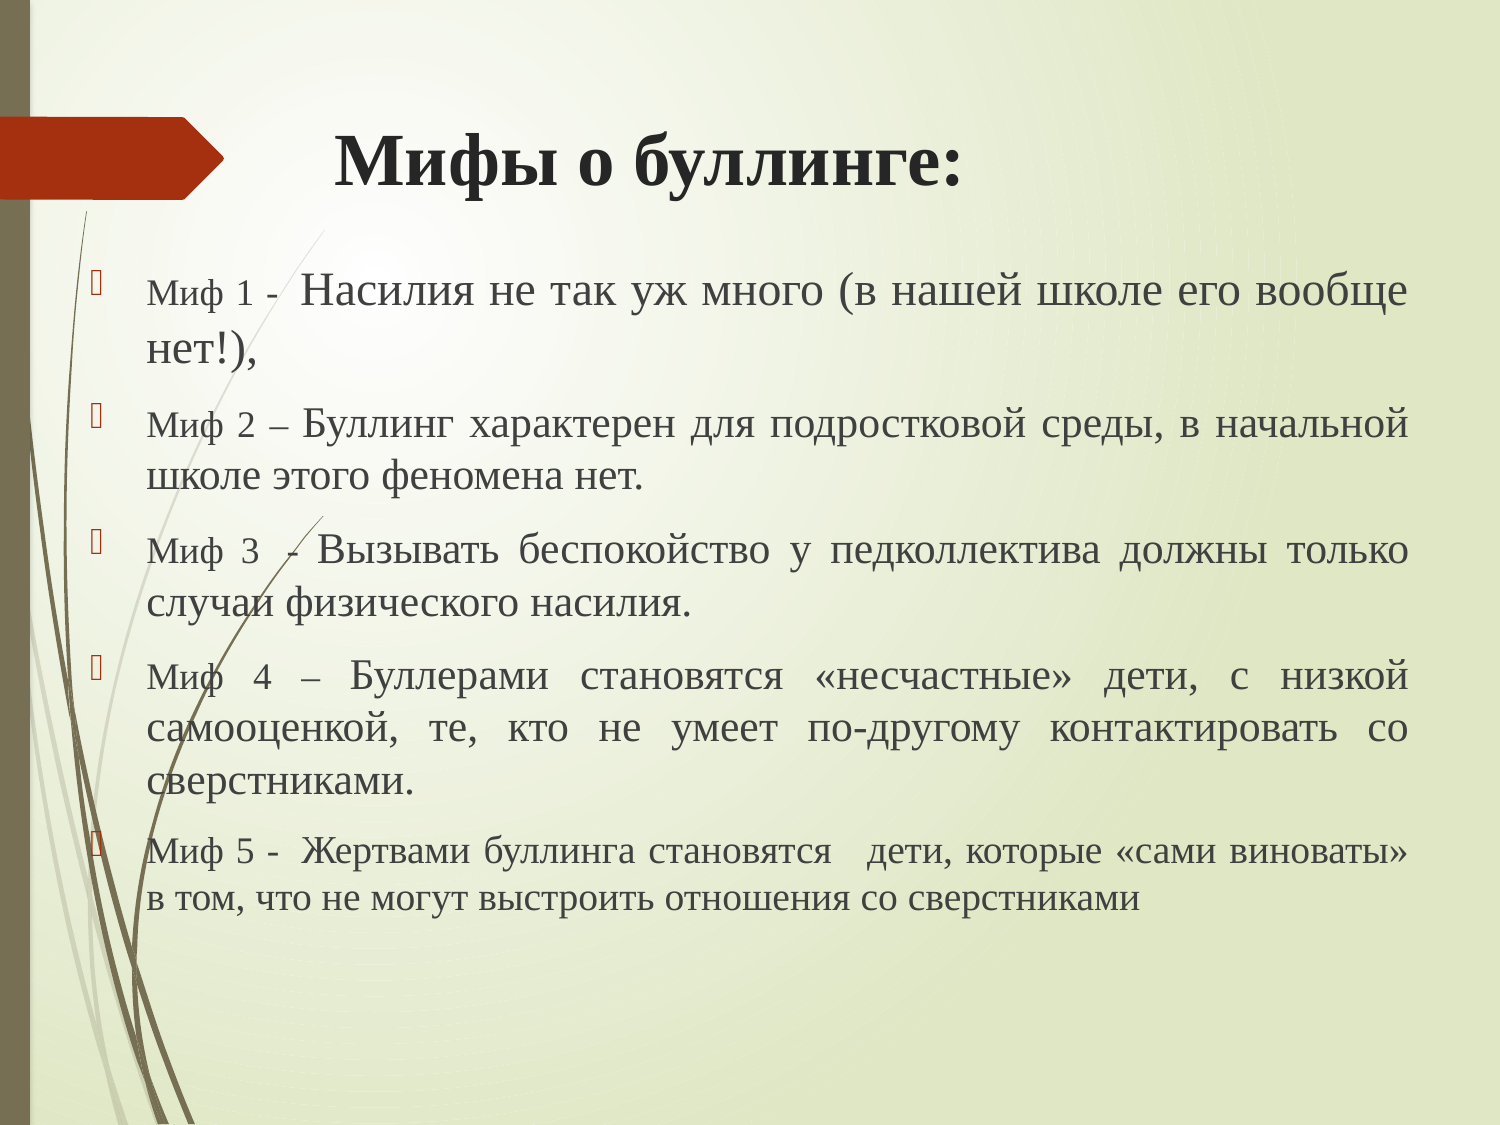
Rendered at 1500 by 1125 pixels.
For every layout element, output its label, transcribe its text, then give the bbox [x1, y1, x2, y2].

list Миф 1 - Насилия не так уж много (в нашей школе его вообще нет!), Миф 2 – Буллинг характерен для подростковой среды, в начальной школе этого феномена нет. Миф 3 - Вызывать беспокойство у педколлектива должны только случаи физического насилия. Миф 4 – Буллерами становятся «несчастные» дети, с низкой самооценкой, те, кто не умеет по-другому контактировать со сверстниками. Миф 5 - Жертвами буллинга становятся дети, которые «сами виноваты» в том, что не могут выстроить отношения со сверстниками [75, 184, 1425, 1005]
title Мифы о буллинге: [319, 102, 1400, 184]
